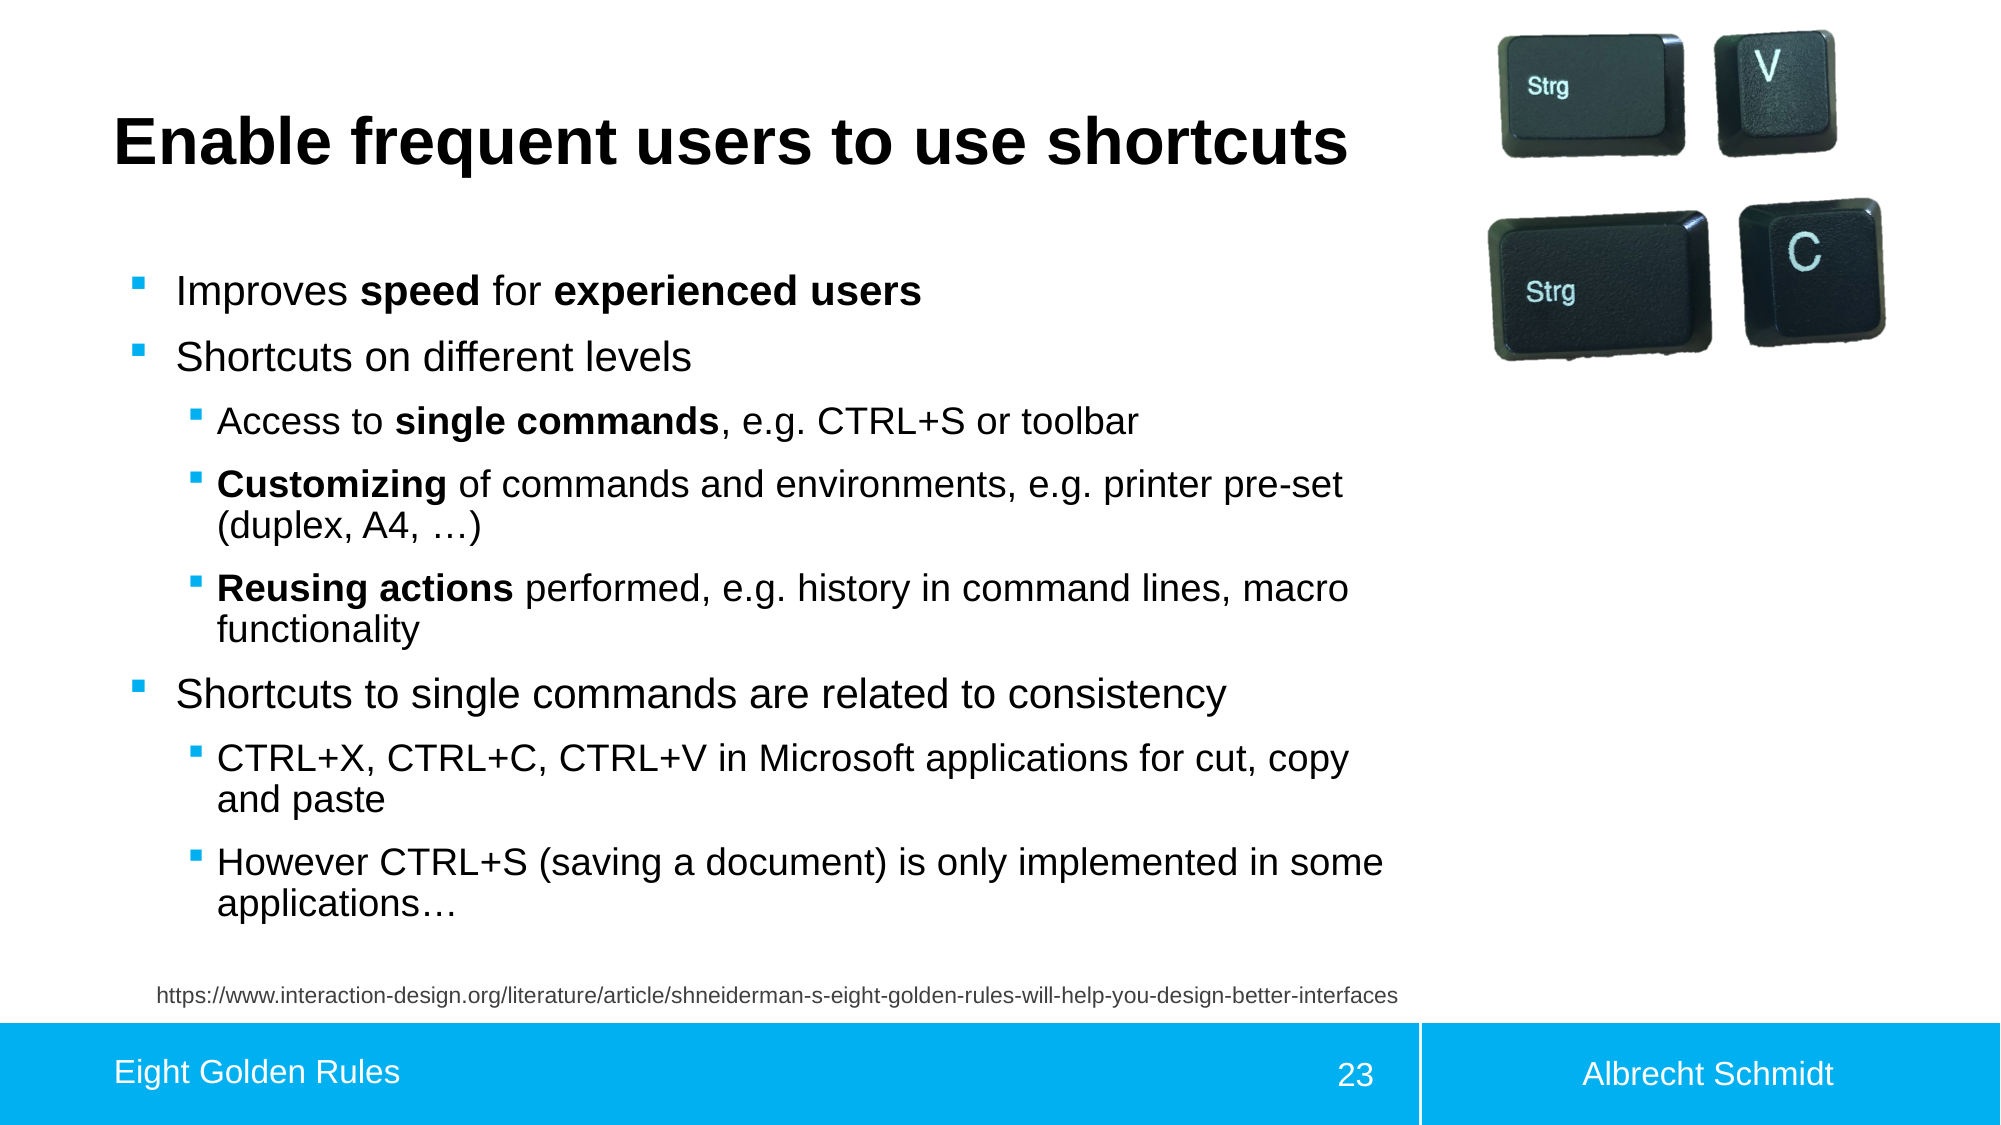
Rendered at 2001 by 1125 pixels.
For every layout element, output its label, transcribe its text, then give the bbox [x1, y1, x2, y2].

picture [1427, 0, 1921, 377]
list Improves speed for experienced users Shortcuts on different levels Access to single commands, e.g. CTRL+S or toolbar Customizing of commands and environments, e.g. printer pre-set (duplex, A4, …) Reusing actions performed, e.g. history in command lines, macro functionality Shortcuts to single commands are related to consistency CTRL+X, CTRL+C, CTRL+V in Microsoft applications for cut, copy and paste However CTRL+S (saving a document) is only implemented in some applications… [114, 261, 1420, 938]
title Enable frequent users to use shortcuts [114, 19, 1420, 179]
list Eight Golden Rules [114, 1042, 1035, 1103]
slide_number 23 [1260, 1043, 1390, 1104]
text_box https://www.interaction-design.org/literature/article/shneiderman-s-eight-golden-rules-will-help-you-design-better-interfaces [141, 972, 1415, 1016]
footer Albrecht Schmidt [1442, 1042, 1975, 1102]
